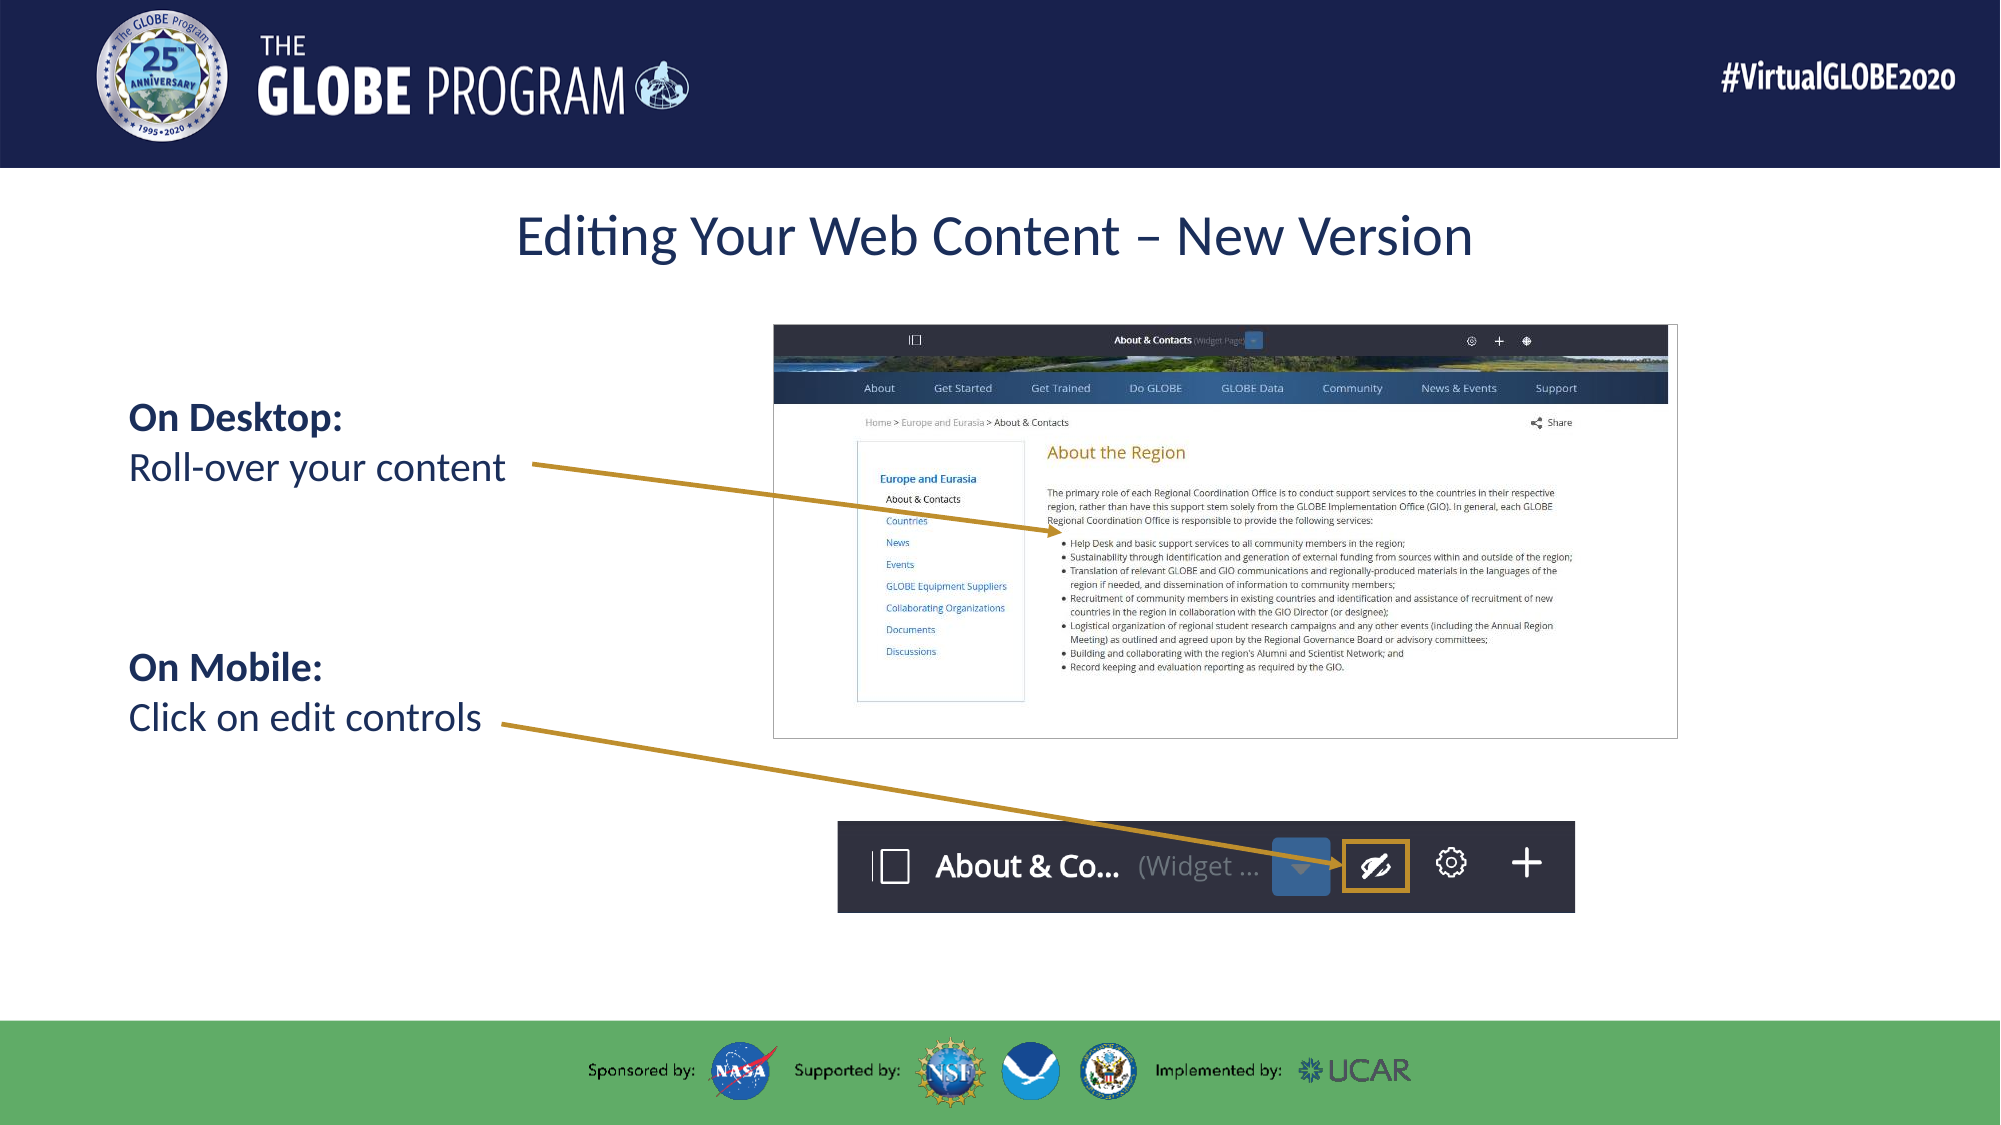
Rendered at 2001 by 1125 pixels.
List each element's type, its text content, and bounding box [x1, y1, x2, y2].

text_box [501, 723, 1345, 866]
text_box On Desktop: Roll-over your content [114, 382, 549, 498]
text_box On Mobile: Click on edit controls [114, 587, 773, 748]
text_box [532, 464, 1063, 533]
picture [0, 0, 2000, 168]
picture [588, 1036, 1412, 1109]
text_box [837, 820, 1576, 913]
picture [773, 324, 1678, 738]
title Editing Your Web Content – New Version [305, 197, 1686, 309]
